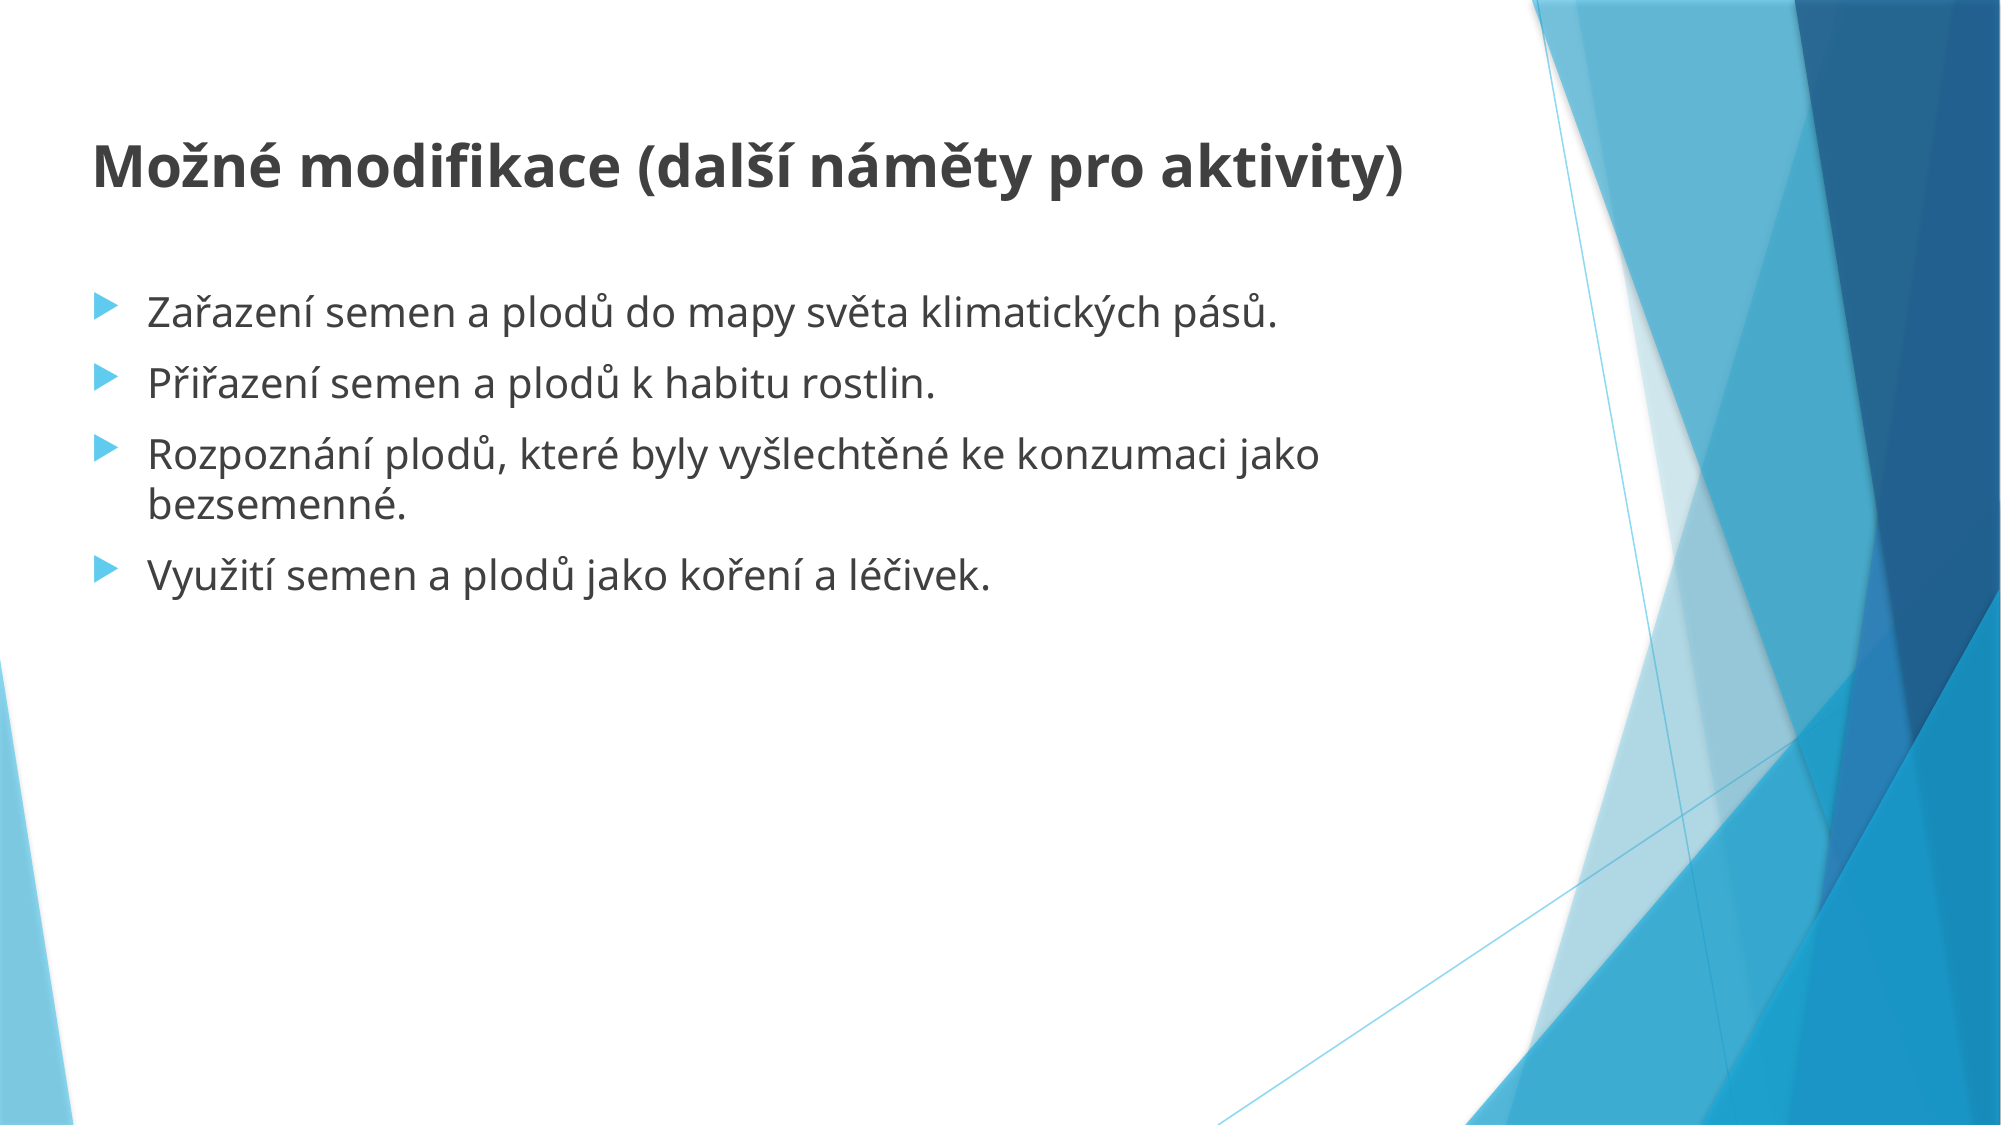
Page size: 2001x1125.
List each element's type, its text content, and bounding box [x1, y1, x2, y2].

list Možné modifikace (další náměty pro aktivity) Zařazení semen a plodů do mapy světa klimatických pásů. Přiřazení semen a plodů k habitu rostlin. Rozpoznání plodů, které byly vyšlechtěné ke konzumaci jako bezsemenné. Využití semen a plodů jako koření a léčivek. [76, 121, 1579, 1059]
